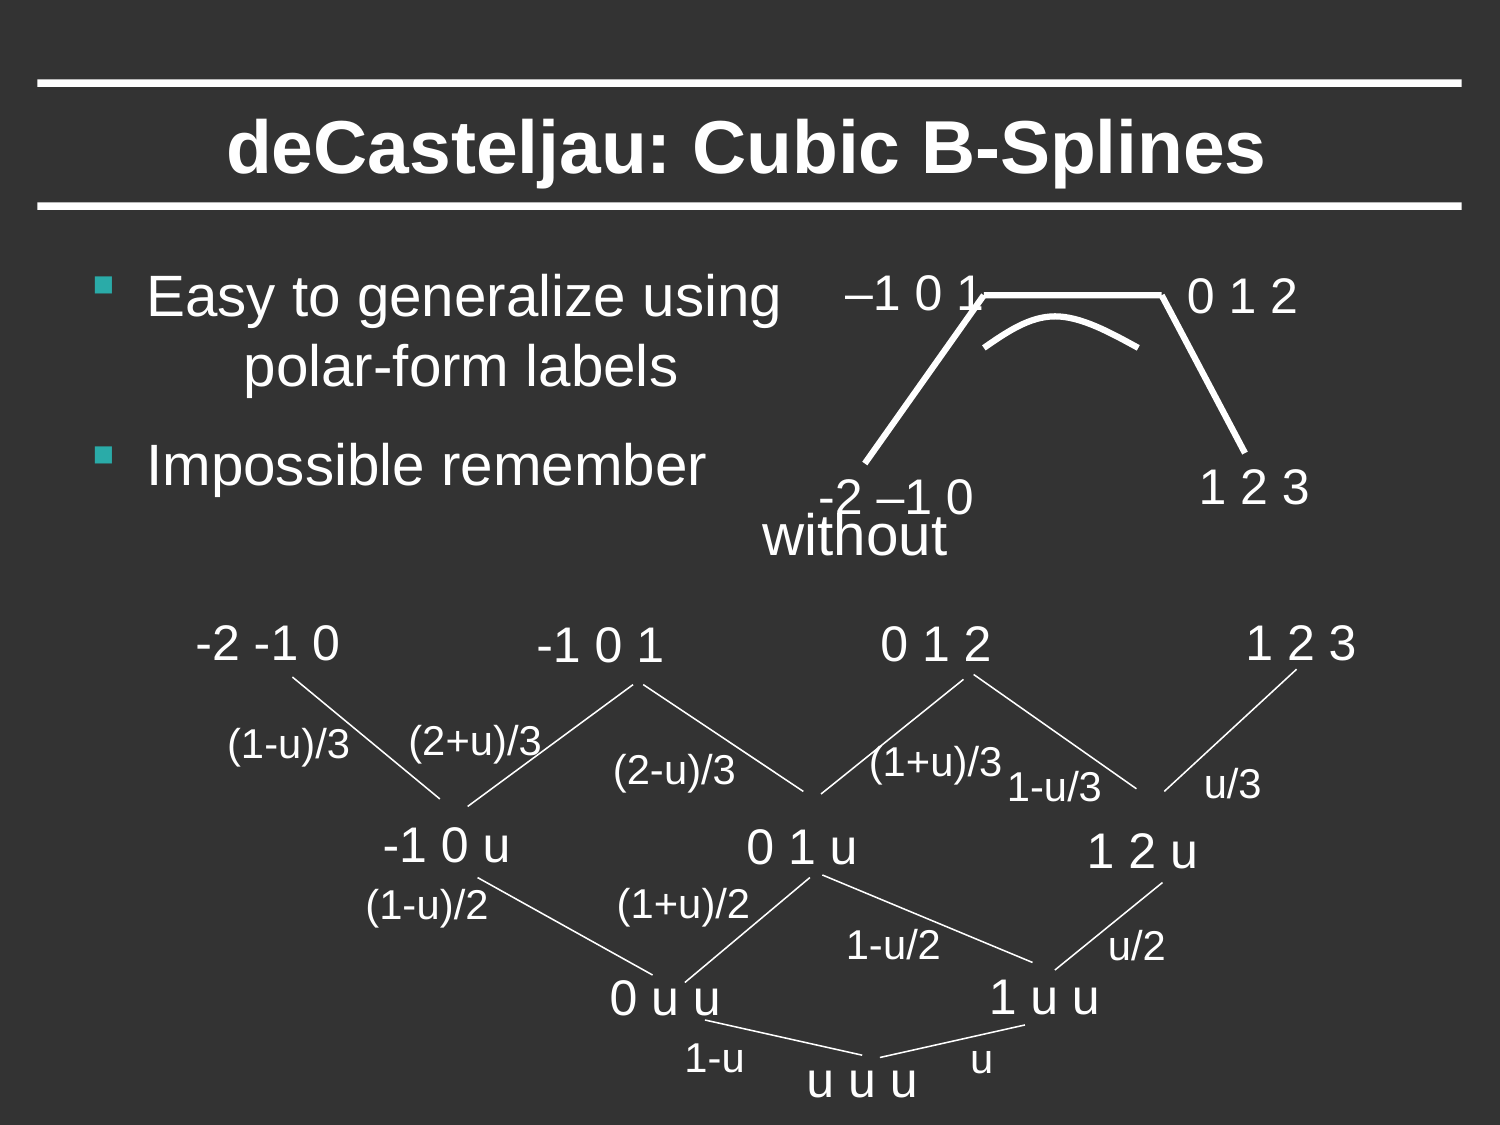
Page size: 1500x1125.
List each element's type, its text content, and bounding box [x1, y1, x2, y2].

text_box (1+u)/3 [854, 727, 1018, 793]
text_box 0 1 2 [852, 604, 1007, 679]
text_box u u u [778, 1040, 933, 1116]
text_box -2 –1 0 [803, 457, 989, 532]
text_box u/3 [1188, 749, 1277, 814]
text_box -1 0 1 [521, 604, 679, 680]
text_box (2-u)/3 [598, 735, 751, 801]
text_box [983, 316, 1139, 348]
text_box (2+u)/3 [393, 706, 557, 772]
title deCasteljau: Cubic B-Splines [111, 87, 1383, 200]
text_box (1+u)/2 [601, 869, 766, 935]
text_box u/2 [1093, 911, 1181, 977]
text_box 0 u u [582, 958, 736, 1033]
text_box 1 2 u [1071, 811, 1213, 886]
text_box –1 0 1 [830, 252, 1000, 328]
text_box 1-u/2 [830, 910, 956, 975]
text_box -2 -1 0 [180, 603, 356, 679]
text_box (1-u)/3 [212, 709, 366, 775]
text_box 1 2 3 [1230, 602, 1372, 678]
text_box 1 2 3 [1183, 447, 1325, 523]
text_box 1-u [669, 1023, 760, 1088]
list Easy to generalize using polar-form labels Impossible remember without [75, 250, 1425, 1076]
text_box u [955, 1024, 1009, 1090]
text_box 1 u u [961, 957, 1115, 1032]
text_box -1 0 u [367, 805, 526, 881]
text_box 1-u/3 [991, 752, 1117, 818]
text_box (1-u)/2 [350, 870, 504, 936]
text_box 0 1 u [731, 806, 873, 882]
text_box 0 1 2 [1172, 255, 1340, 331]
